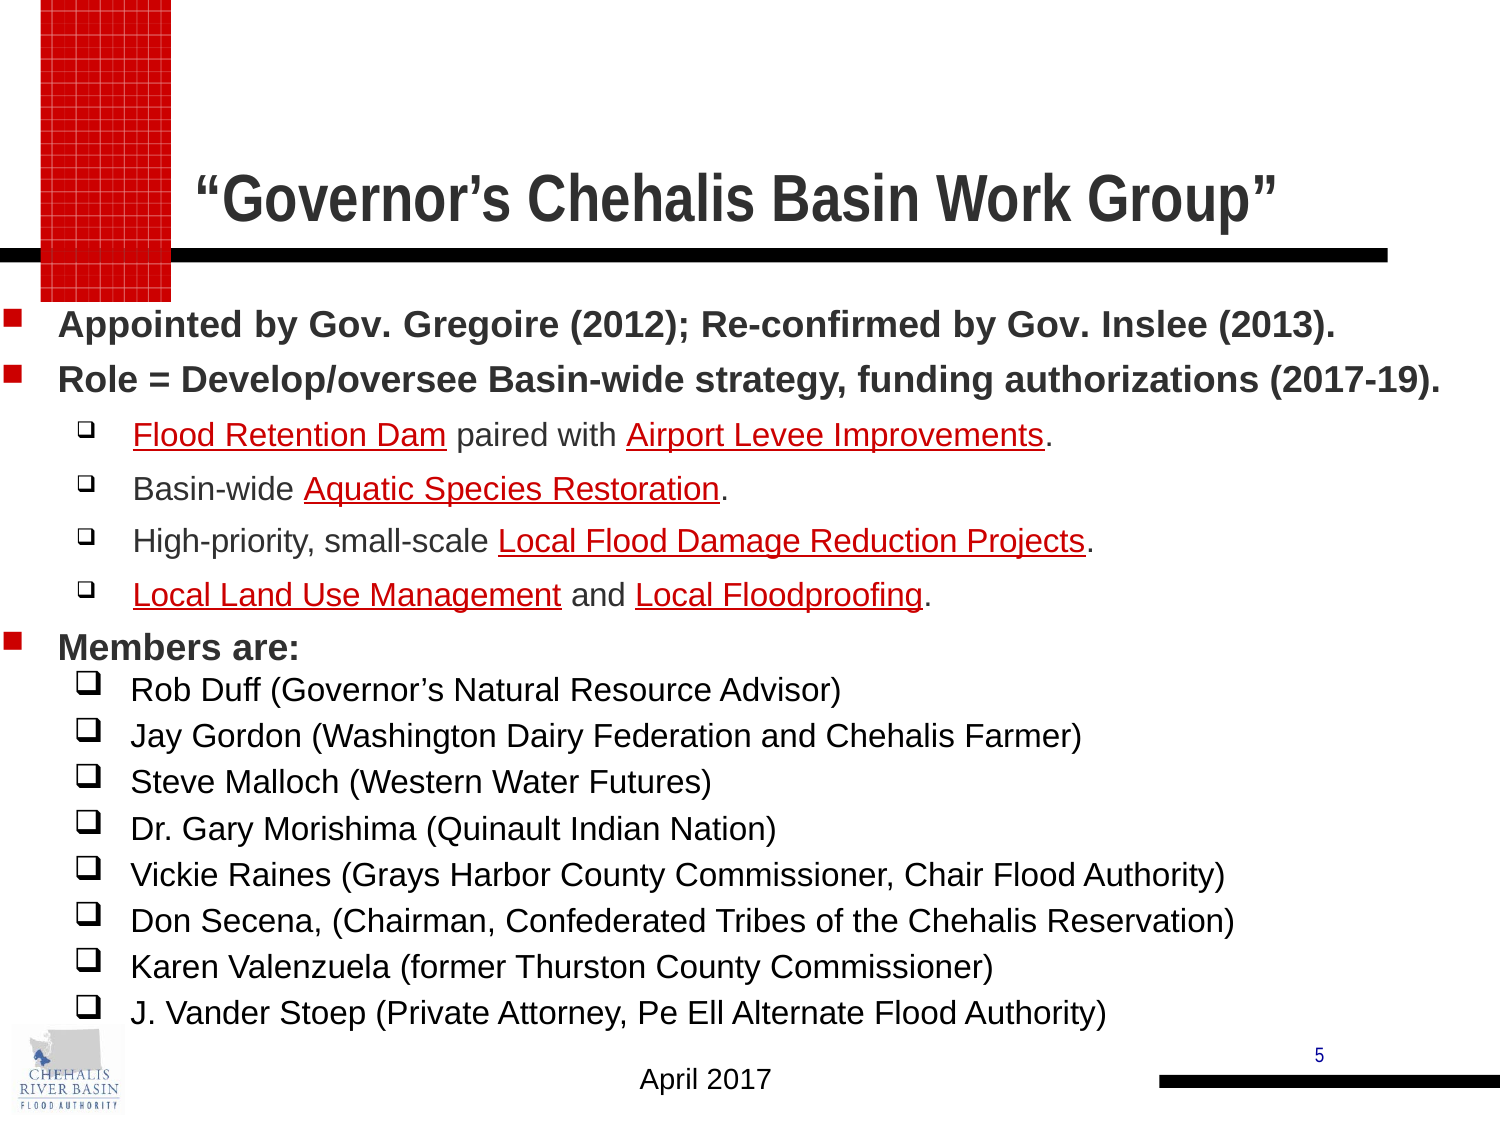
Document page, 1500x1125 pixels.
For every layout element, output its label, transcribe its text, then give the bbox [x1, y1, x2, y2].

text_box Appointed by Gov. Gregoire (2012); Re-confirmed by Gov. Inslee (2013). Role = Develop/oversee Basin-wide strategy, funding authorizations (2017-19). Flood Retention Dam paired with Airport Levee Improvements. Basin-wide Aquatic Species Restoration. High-priority, small-scale Local Flood Damage Reduction Projects. Local Land Use Management and Local Floodproofing. Members are: Rob Duff (Governor’s Natural Resource Advisor) Jay Gordon (Washington Dairy Federation and Chehalis Farmer) Steve Malloch (Western Water Futures) Dr. Gary Morishima (Quinault Indian Nation) Vickie Raines (Grays Harbor County Commissioner, Chair Flood Authority) Don Secena, (Chairman, Confederated Tribes of the Chehalis Reservation) Karen Valenzuela (former Thurston County Commissioner) J. Vander Stoep (Private Attorney, Pe Ell Alternate Flood Authority) [0, 299, 1500, 1032]
footer April 2017 [637, 1059, 815, 1125]
picture [40, 0, 171, 299]
text_box [11, 1024, 125, 1115]
slide_number 5 [1310, 1041, 1339, 1125]
text_box “Governor’s Chehalis Basin Work Group” [192, 155, 1282, 236]
